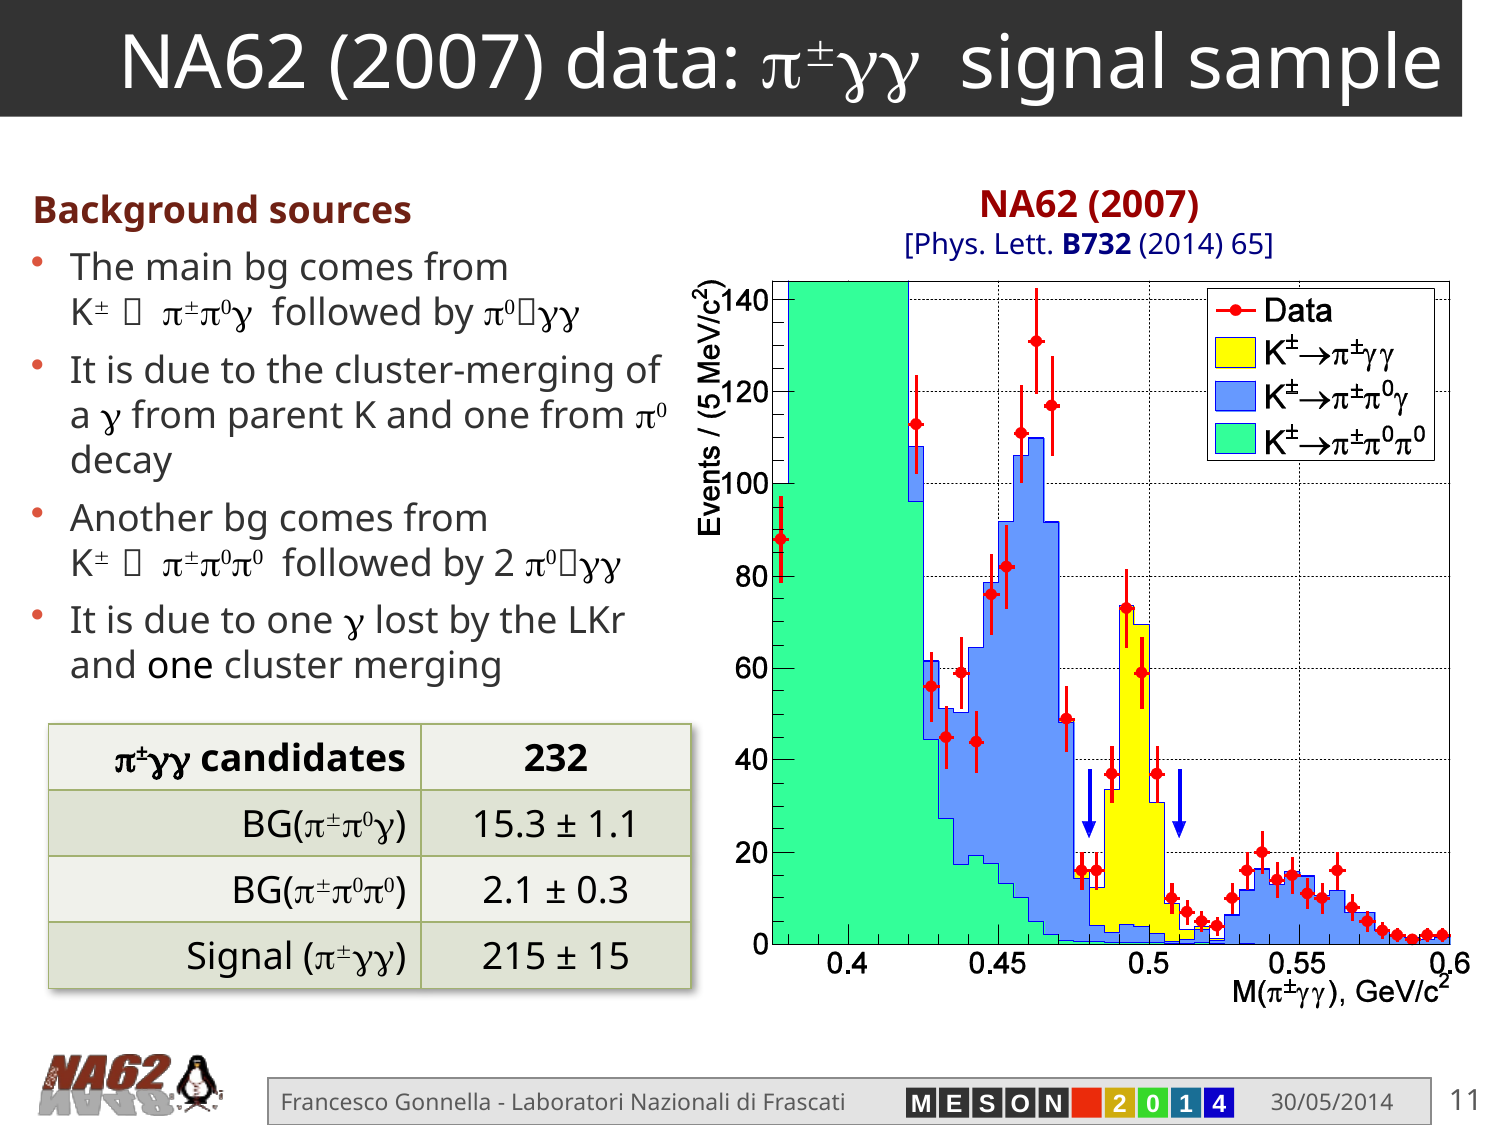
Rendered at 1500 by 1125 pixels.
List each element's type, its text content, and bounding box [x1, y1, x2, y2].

text_box NA62 (2007) [Phys. Lett. B732 (2014) 65] [766, 172, 1412, 256]
table_header 232 [422, 725, 690, 789]
text_box Background sources The main bg comes from K±  p±p0g followed by p0gg It is due to the cluster-merging of a g from parent K and one from p0 decay Another bg comes from K±  p±p0p0 followed by 2 p0gg It is due to one g lost by the LKr and one cluster merging [17, 178, 691, 694]
picture [690, 266, 1474, 1012]
table_cell 2.1 ± 0.3 [422, 857, 690, 921]
title NA62 (2007) data: p±gg signal sample [0, 0, 1463, 117]
slide_number 11 [1431, 1077, 1500, 1125]
table_cell 215 ± 15 [422, 923, 690, 988]
table_cell Signal (p±gg) [49, 923, 420, 988]
table_cell 15.3 ± 1.1 [422, 791, 690, 855]
table_header p±gg candidates [49, 725, 420, 789]
table_cell BG(p±p0p0) [49, 857, 420, 921]
table_cell BG(p±p0g) [49, 791, 420, 855]
picture [32, 1047, 232, 1125]
